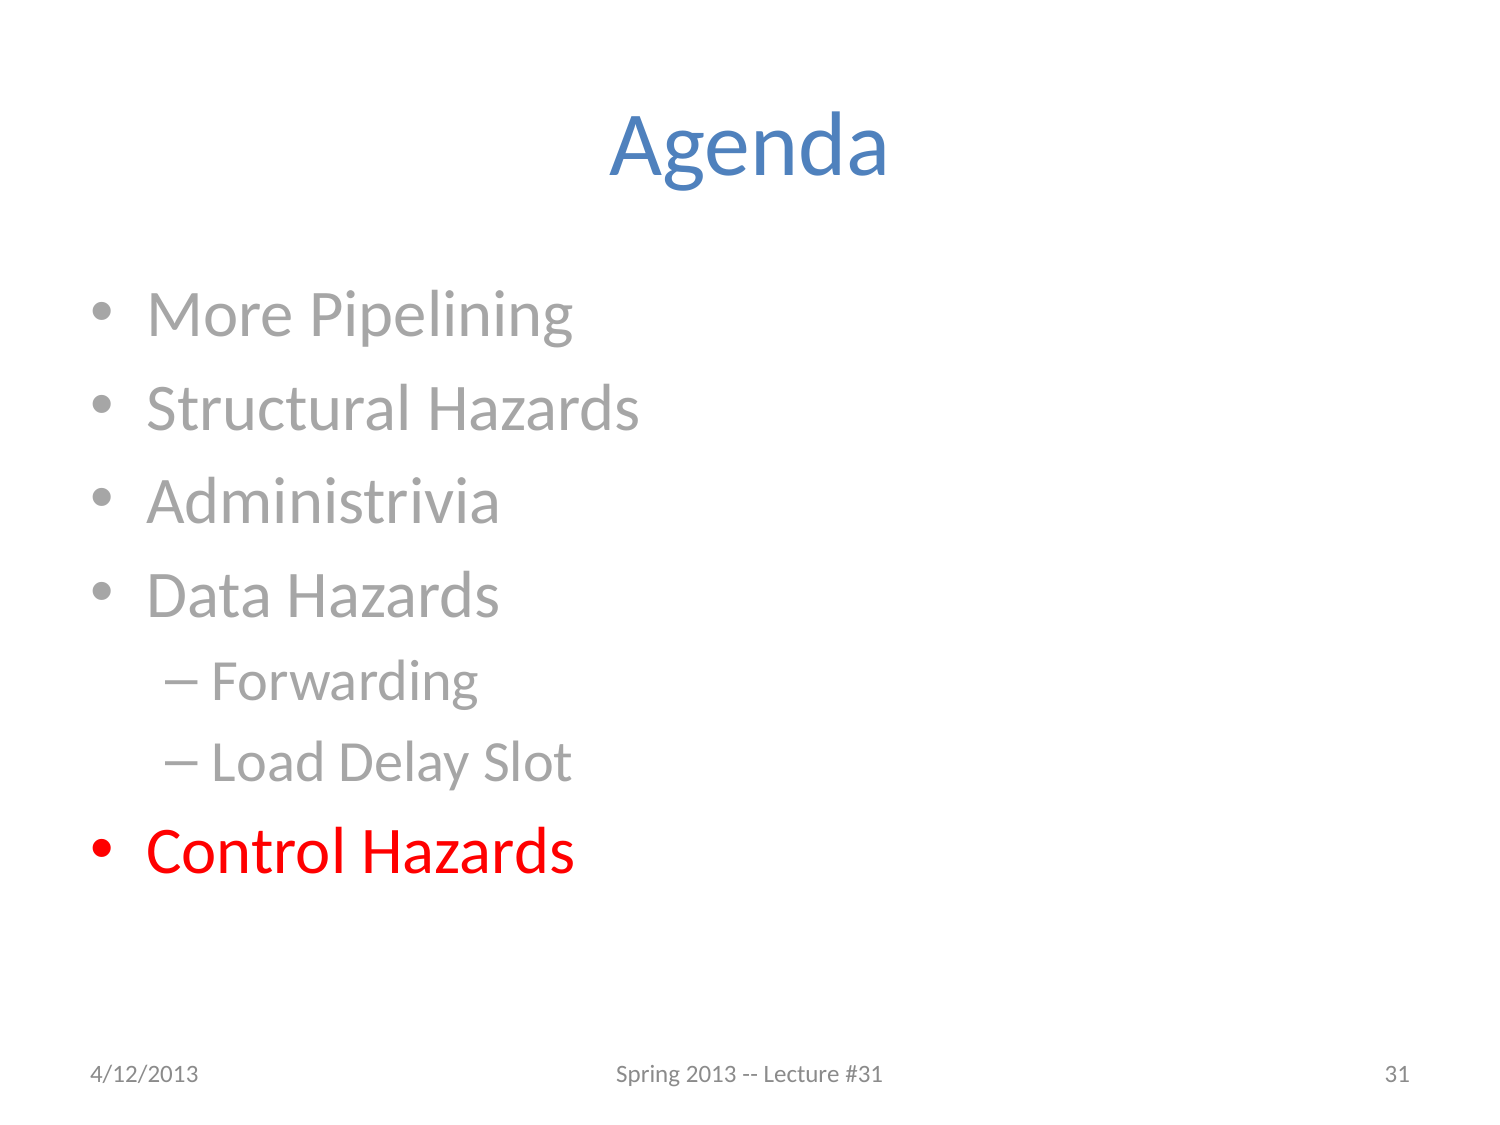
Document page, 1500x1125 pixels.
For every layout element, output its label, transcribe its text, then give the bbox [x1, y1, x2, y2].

title Agenda [75, 45, 1425, 233]
list More Pipelining Structural Hazards Administrivia Data Hazards Forwarding Load Delay Slot Control Hazards [75, 262, 1425, 1073]
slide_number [75, 1042, 425, 1103]
footer Spring 2013 -- Lecture #31 [512, 1042, 988, 1103]
slide_number 31 [1074, 1042, 1425, 1103]
